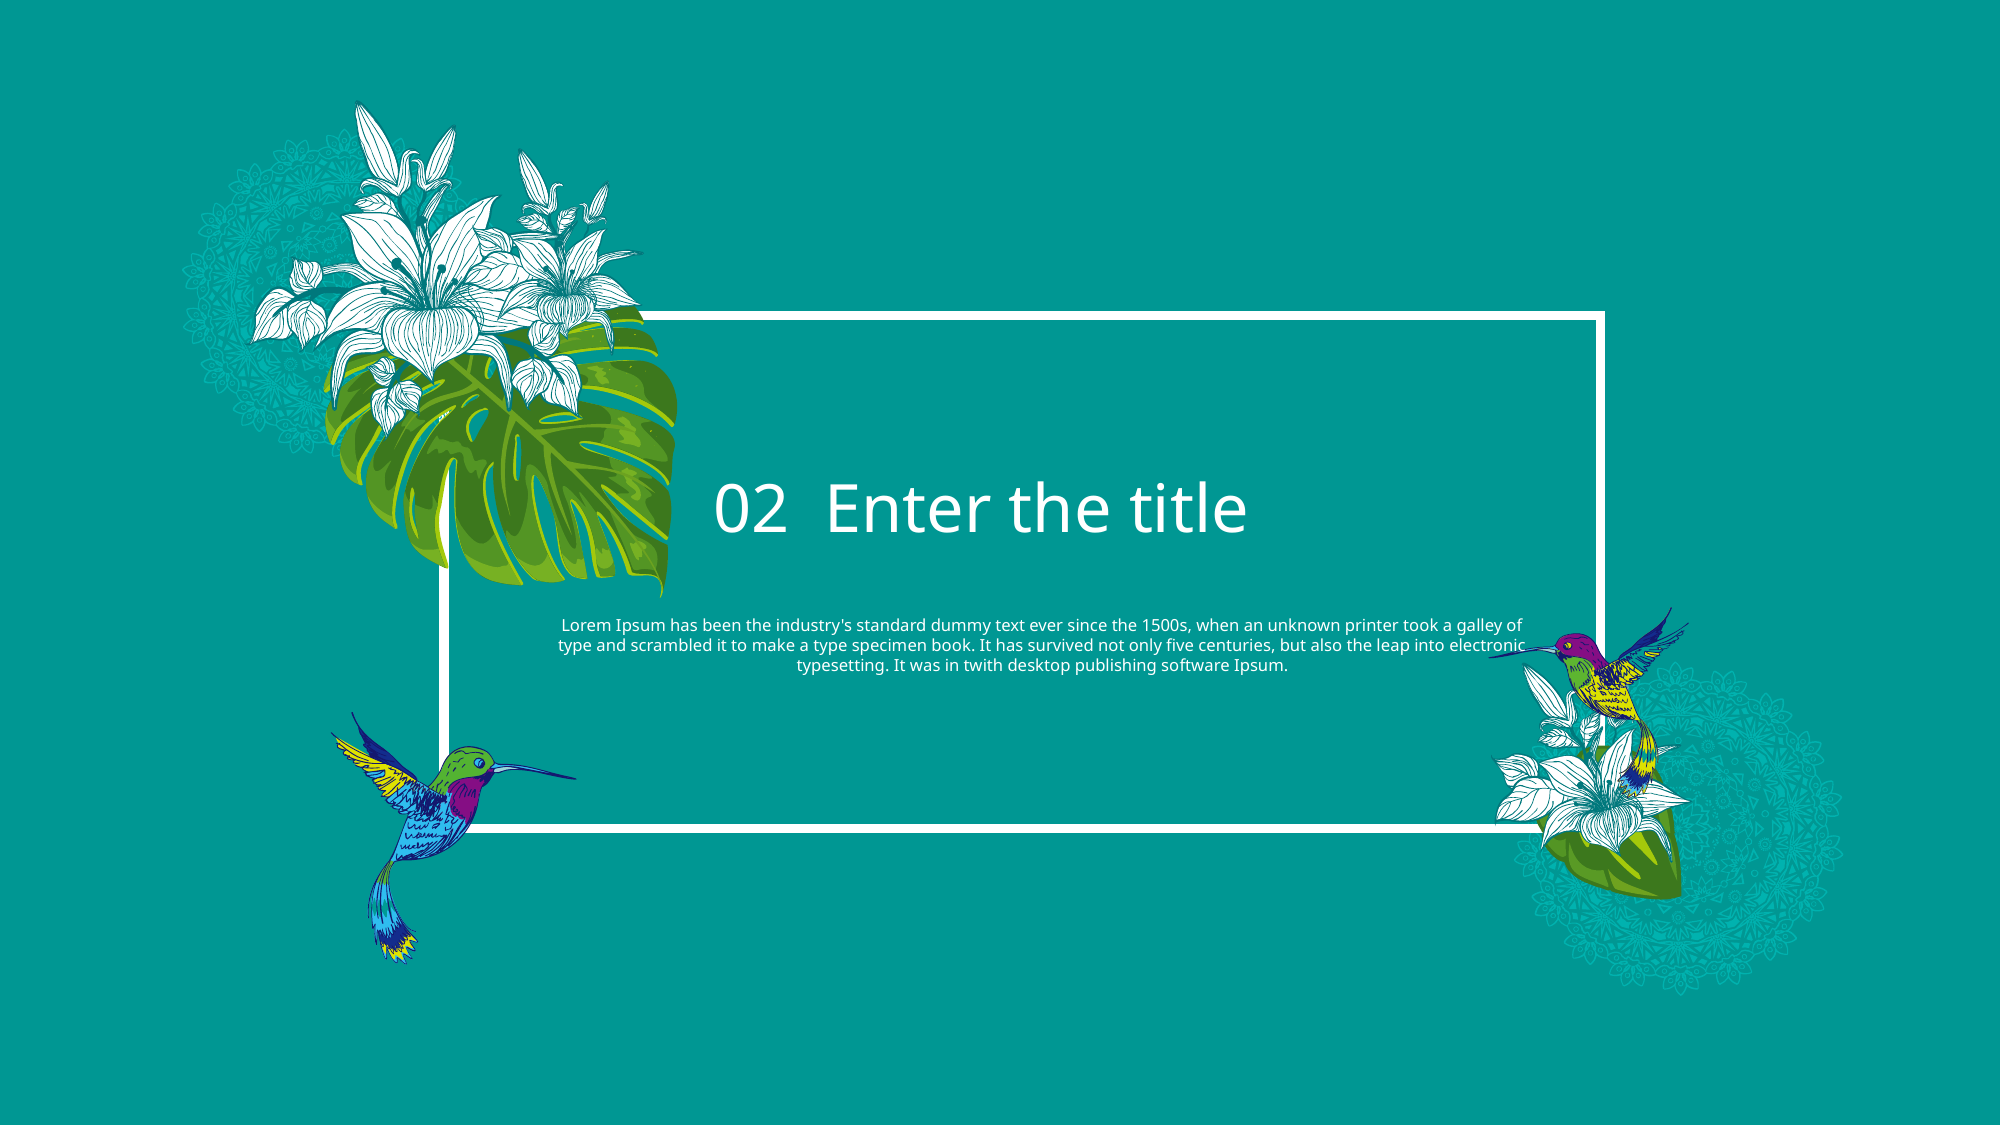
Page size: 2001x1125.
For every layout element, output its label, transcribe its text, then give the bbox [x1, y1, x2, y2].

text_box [1488, 607, 1689, 801]
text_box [301, 245, 688, 599]
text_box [1542, 865, 1688, 907]
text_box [1489, 658, 1693, 865]
text_box 02 Enter the title [698, 458, 1555, 554]
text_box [243, 94, 646, 442]
text_box Lorem Ipsum has been the industry's standard dummy text ever since the 1500s, when an unknown printer took a galley of type and scrambled it to make a type specimen book. It has survived not only five centuries, but also the leap into electronic typesetting. It was in twith desktop publishing software Ipsum. [536, 607, 1488, 683]
text_box [443, 315, 1601, 829]
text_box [330, 712, 577, 969]
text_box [181, 127, 301, 464]
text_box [1512, 660, 1844, 997]
